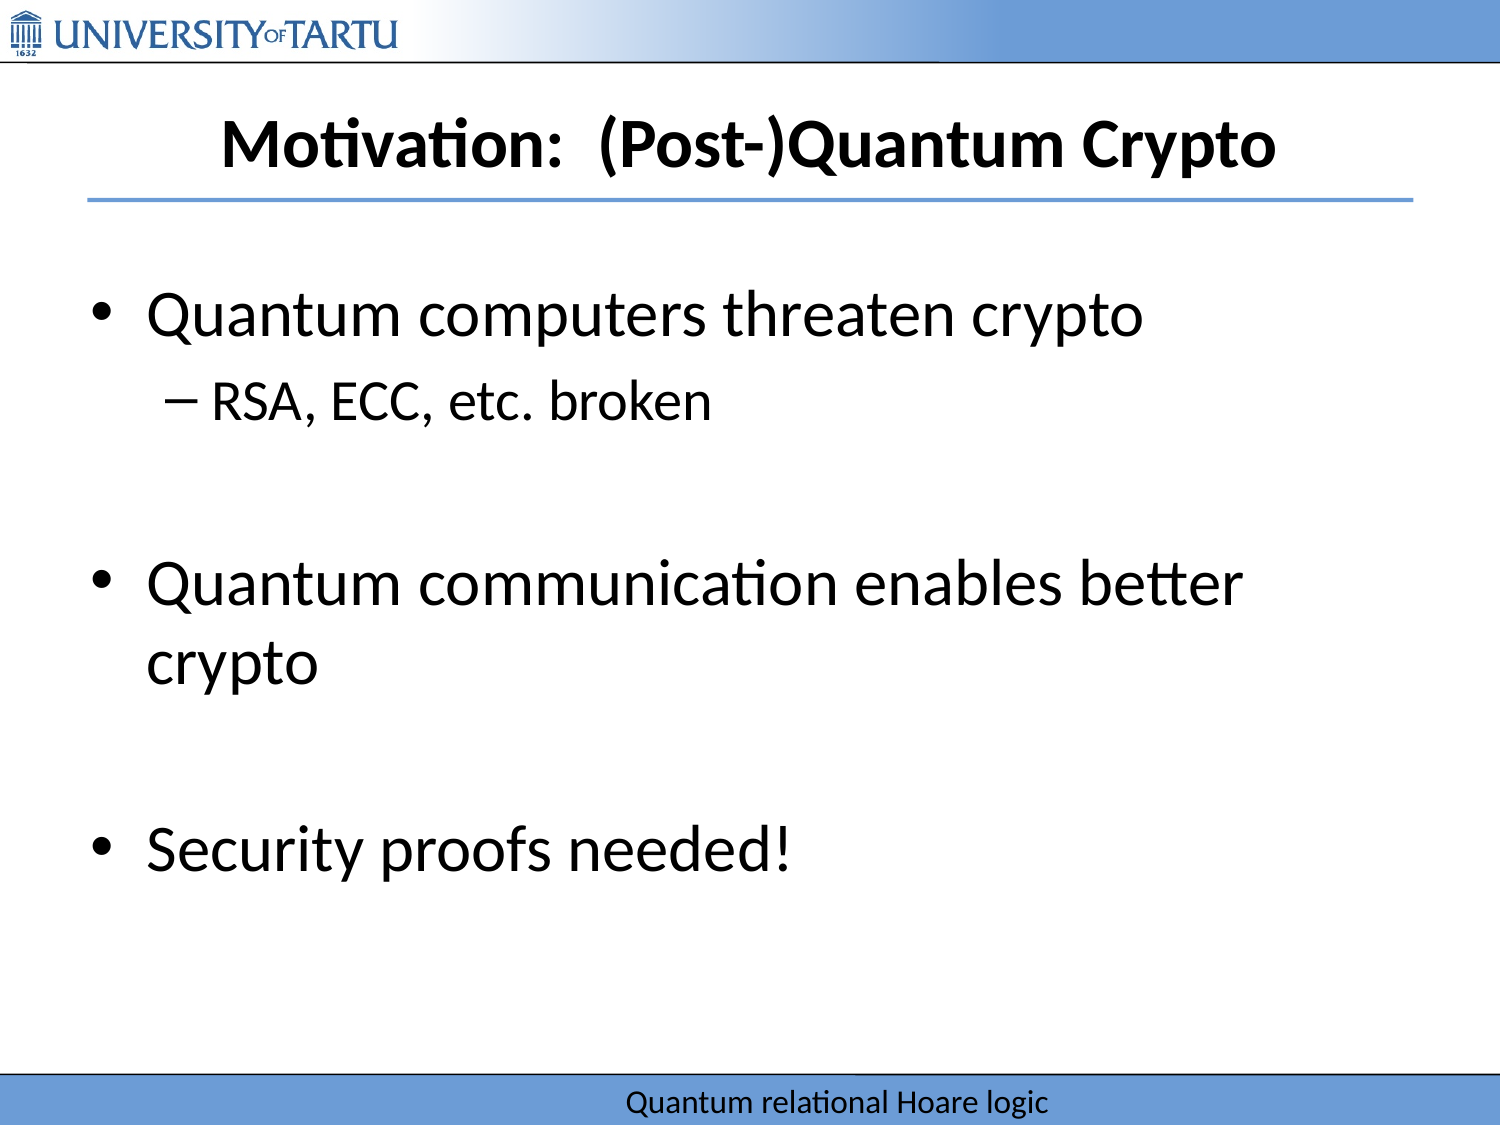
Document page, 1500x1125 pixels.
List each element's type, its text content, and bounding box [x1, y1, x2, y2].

footer Quantum relational Hoare logic [362, 1074, 1313, 1125]
picture [0, 0, 407, 61]
list Quantum computers threaten crypto RSA, ECC, etc. broken Quantum communication enables better crypto Security proofs needed! [75, 262, 1425, 1005]
title Motivation: (Post-)Quantum Crypto [87, 75, 1413, 203]
